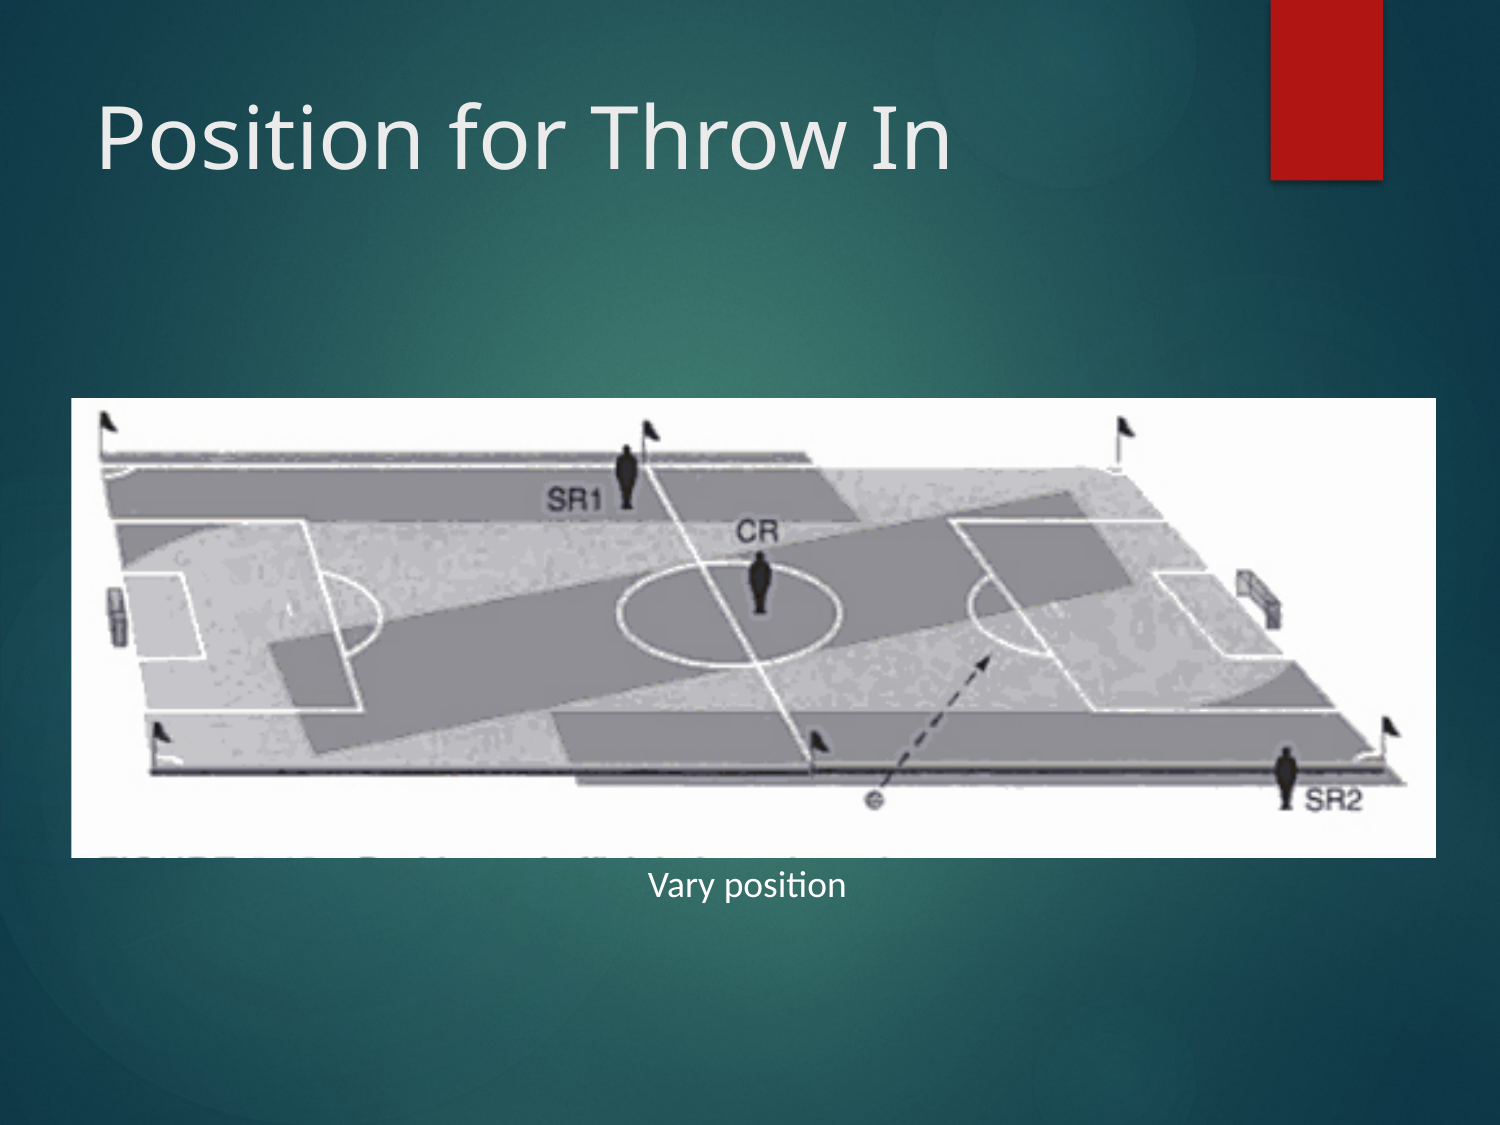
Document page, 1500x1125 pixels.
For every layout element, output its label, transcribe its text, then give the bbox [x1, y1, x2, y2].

title Position for Throw In [79, 74, 1237, 304]
picture [0, 0, 1500, 1125]
text_box Vary position [633, 866, 863, 913]
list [71, 398, 1437, 858]
